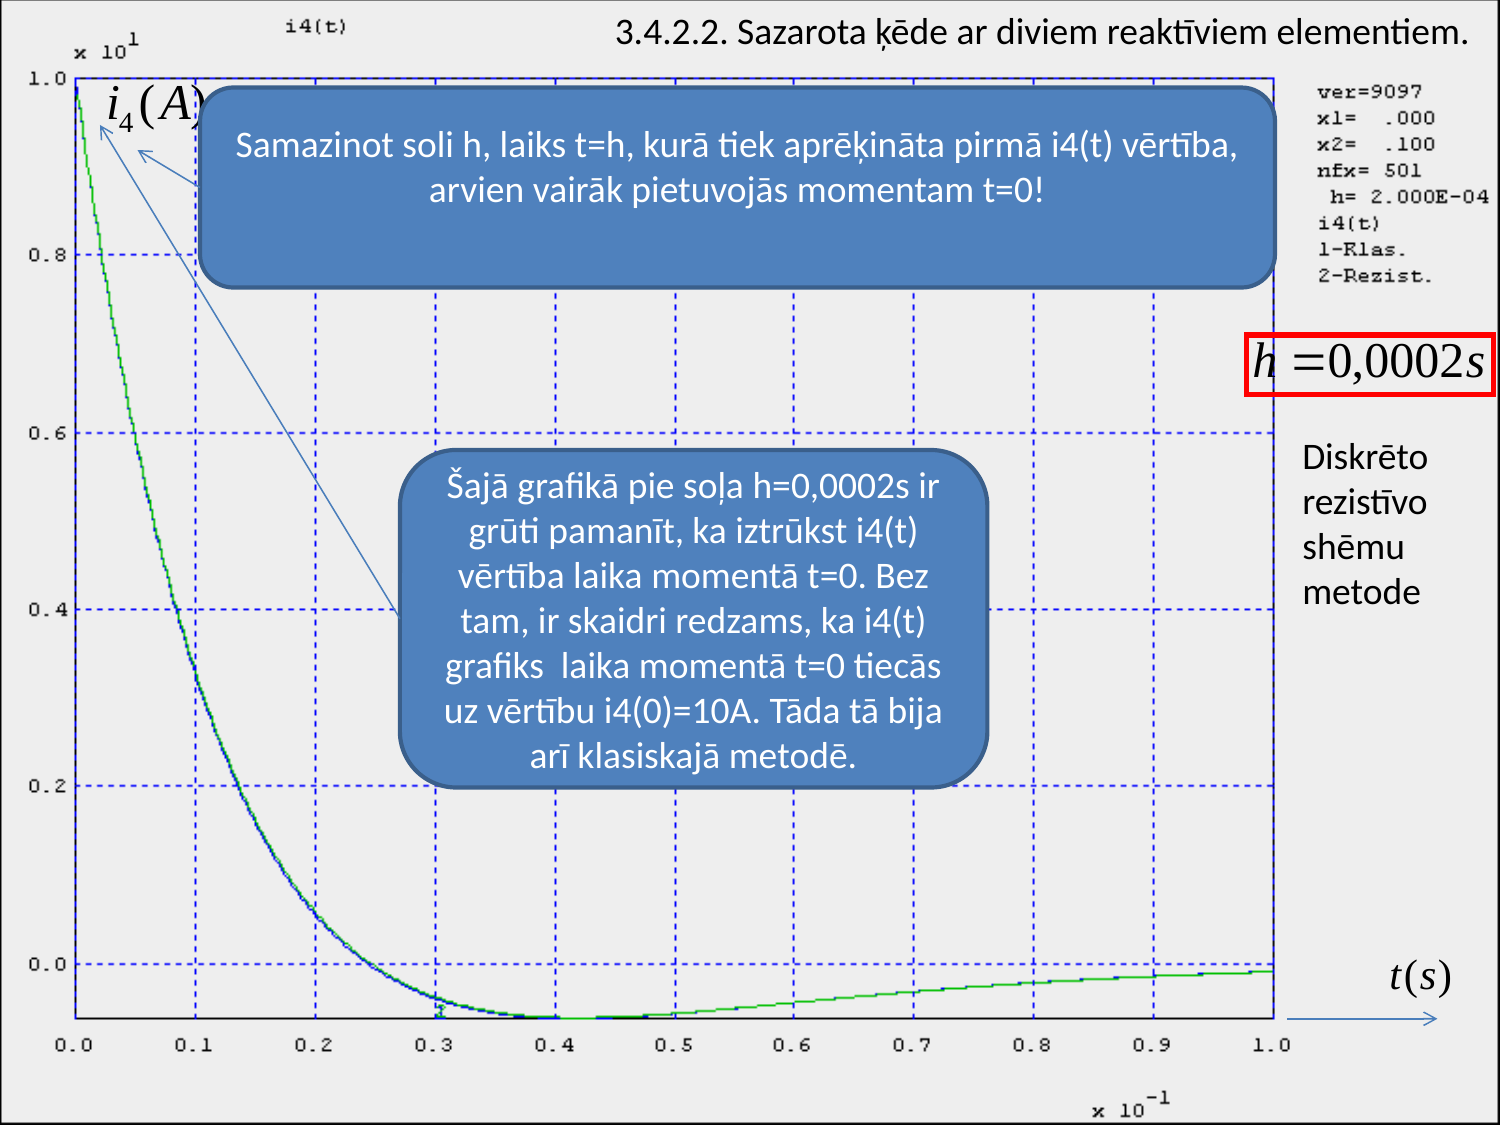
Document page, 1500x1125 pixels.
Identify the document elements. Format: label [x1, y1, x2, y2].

text_box [1387, 955, 1456, 1004]
picture [0, 0, 1500, 1125]
text_box [103, 75, 211, 123]
text_box [1248, 337, 1491, 392]
text_box [99, 124, 401, 619]
text_box [137, 149, 201, 188]
